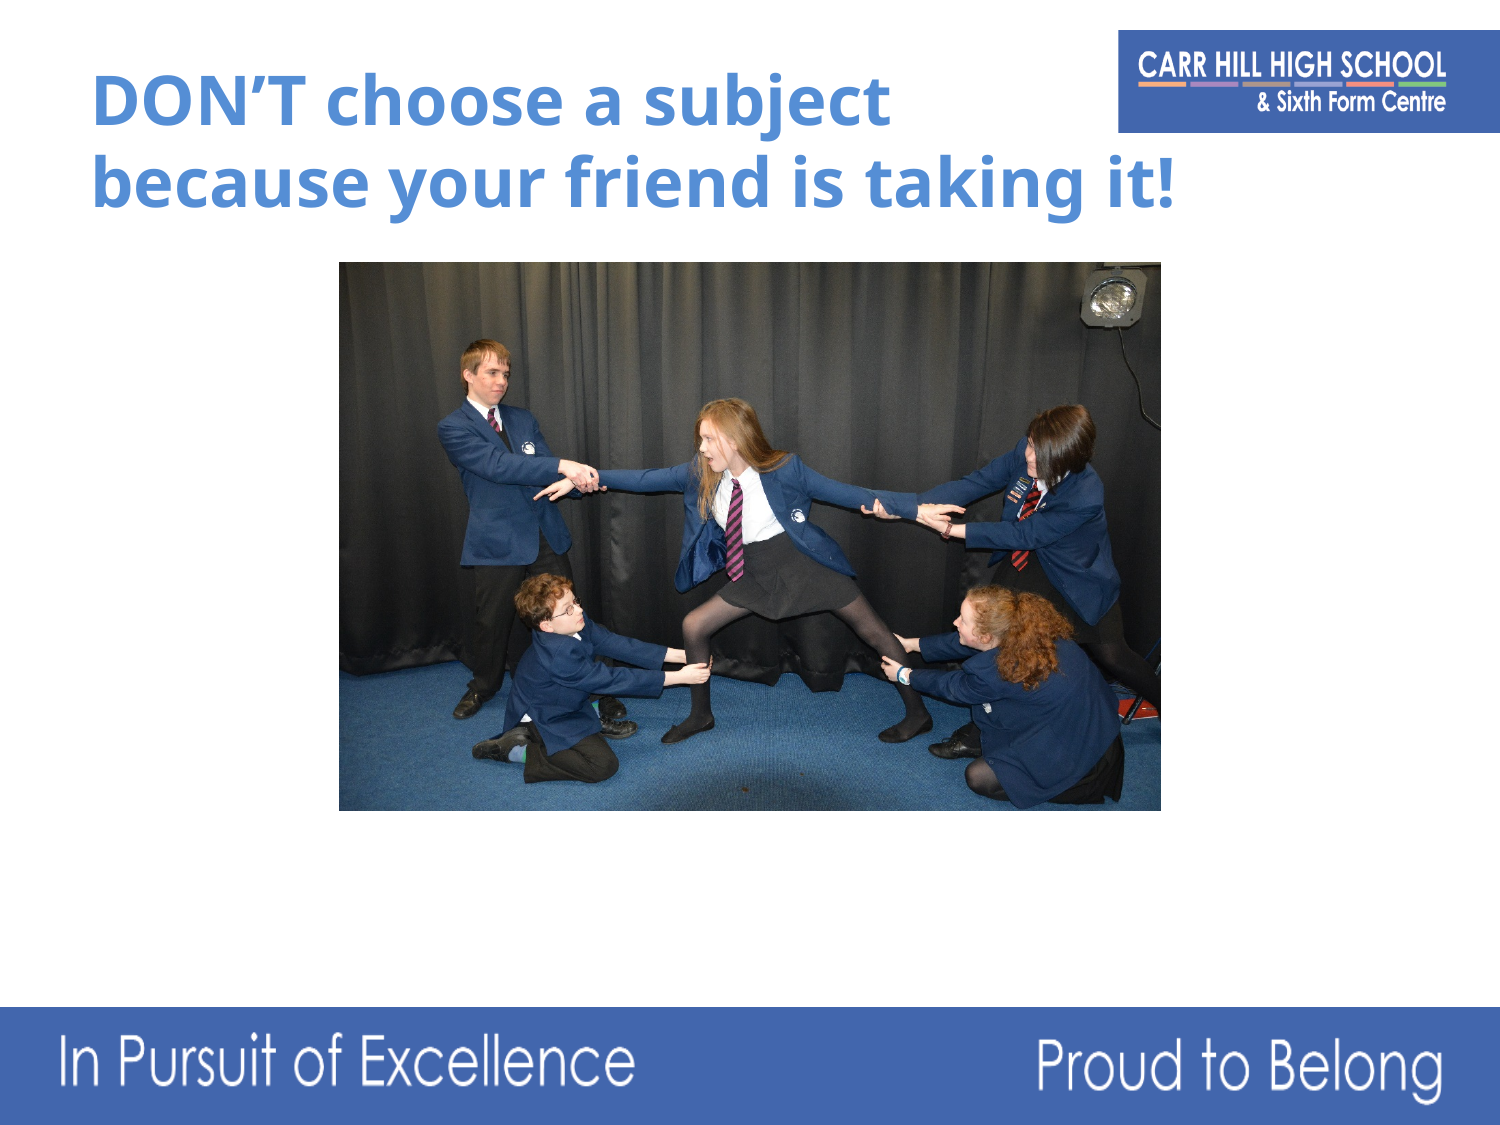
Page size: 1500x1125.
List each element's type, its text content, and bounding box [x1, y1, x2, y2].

picture [0, 1007, 1500, 1125]
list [338, 262, 1161, 811]
picture [1118, 30, 1500, 133]
title DON’T choose a subject because your friend is taking it! [75, 45, 1425, 233]
